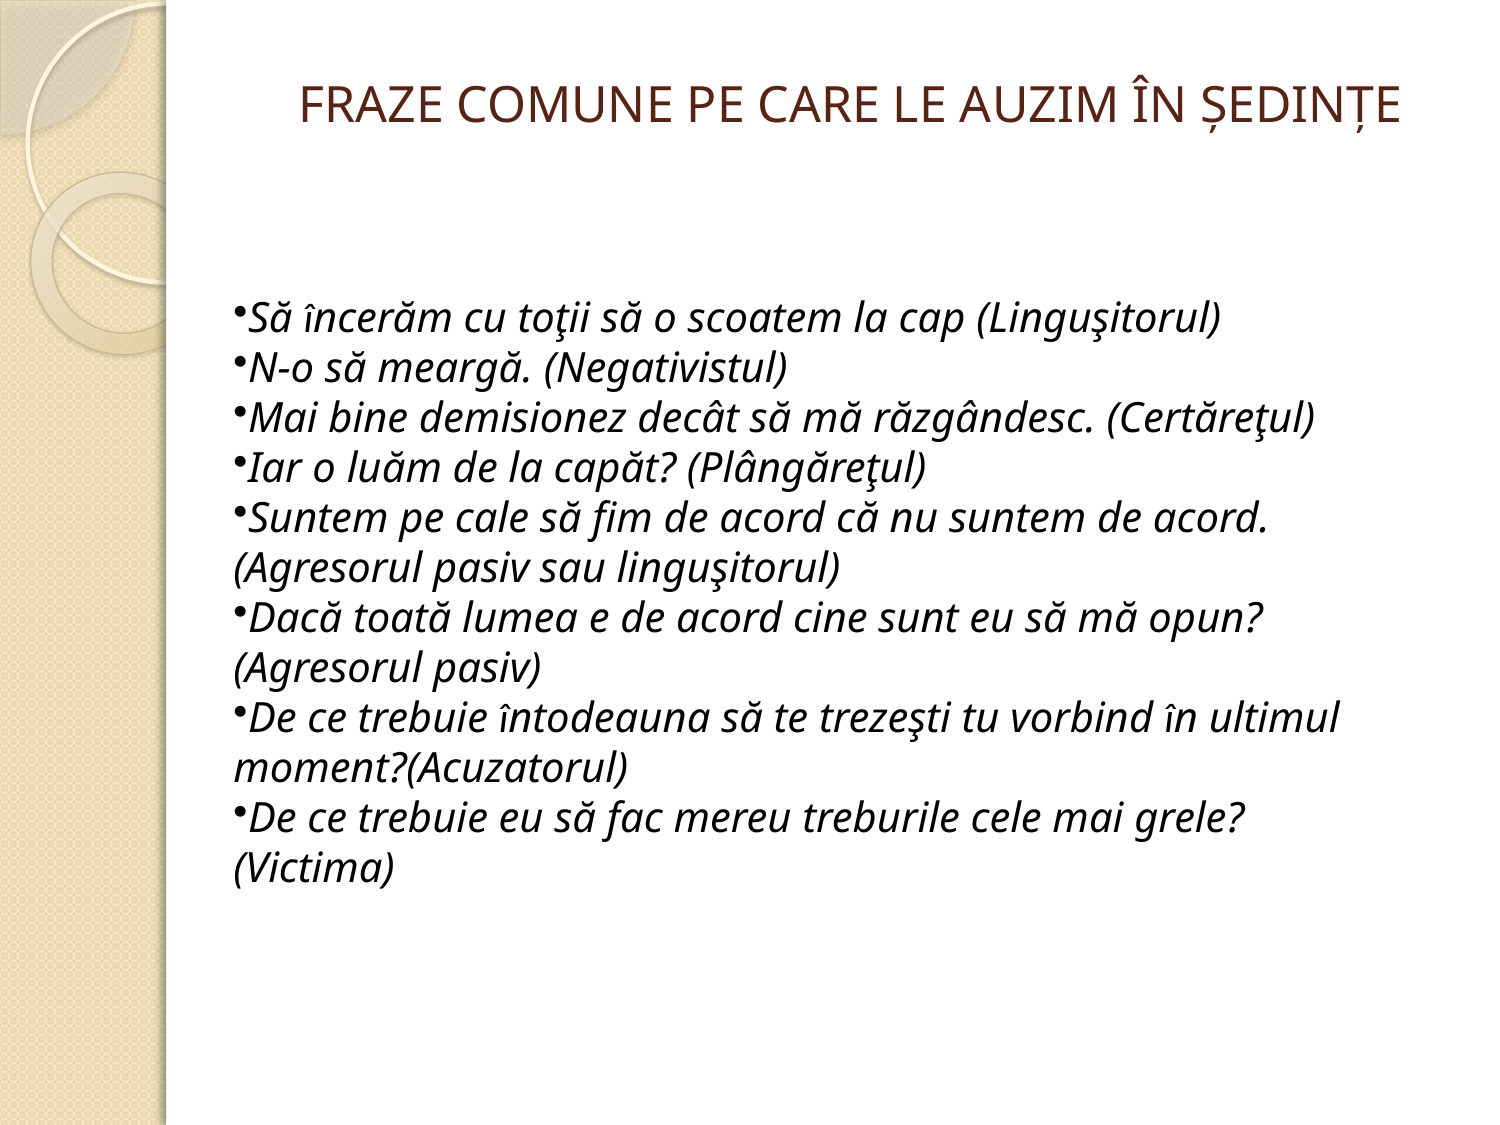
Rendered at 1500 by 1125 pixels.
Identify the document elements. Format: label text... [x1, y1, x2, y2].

text_box Să încerăm cu toţii să o scoatem la cap (Linguşitorul) N-o să meargă. (Negativistul) Mai bine demisionez decât să mă răzgândesc. (Certăreţul) Iar o luăm de la capăt? (Plângăreţul) Suntem pe cale să fim de acord că nu suntem de acord. (Agresorul pasiv sau linguşitorul) Dacă toată lumea e de acord cine sunt eu să mă opun? (Agresorul pasiv) De ce trebuie întodeauna să te trezeşti tu vorbind în ultimul moment?(Acuzatorul) De ce trebuie eu să fac mereu treburile cele mai grele? (Victima) [218, 283, 1424, 899]
title FRAZE COMUNE PE CARE LE AUZIM ÎN ȘEDINȚE [235, 45, 1466, 161]
